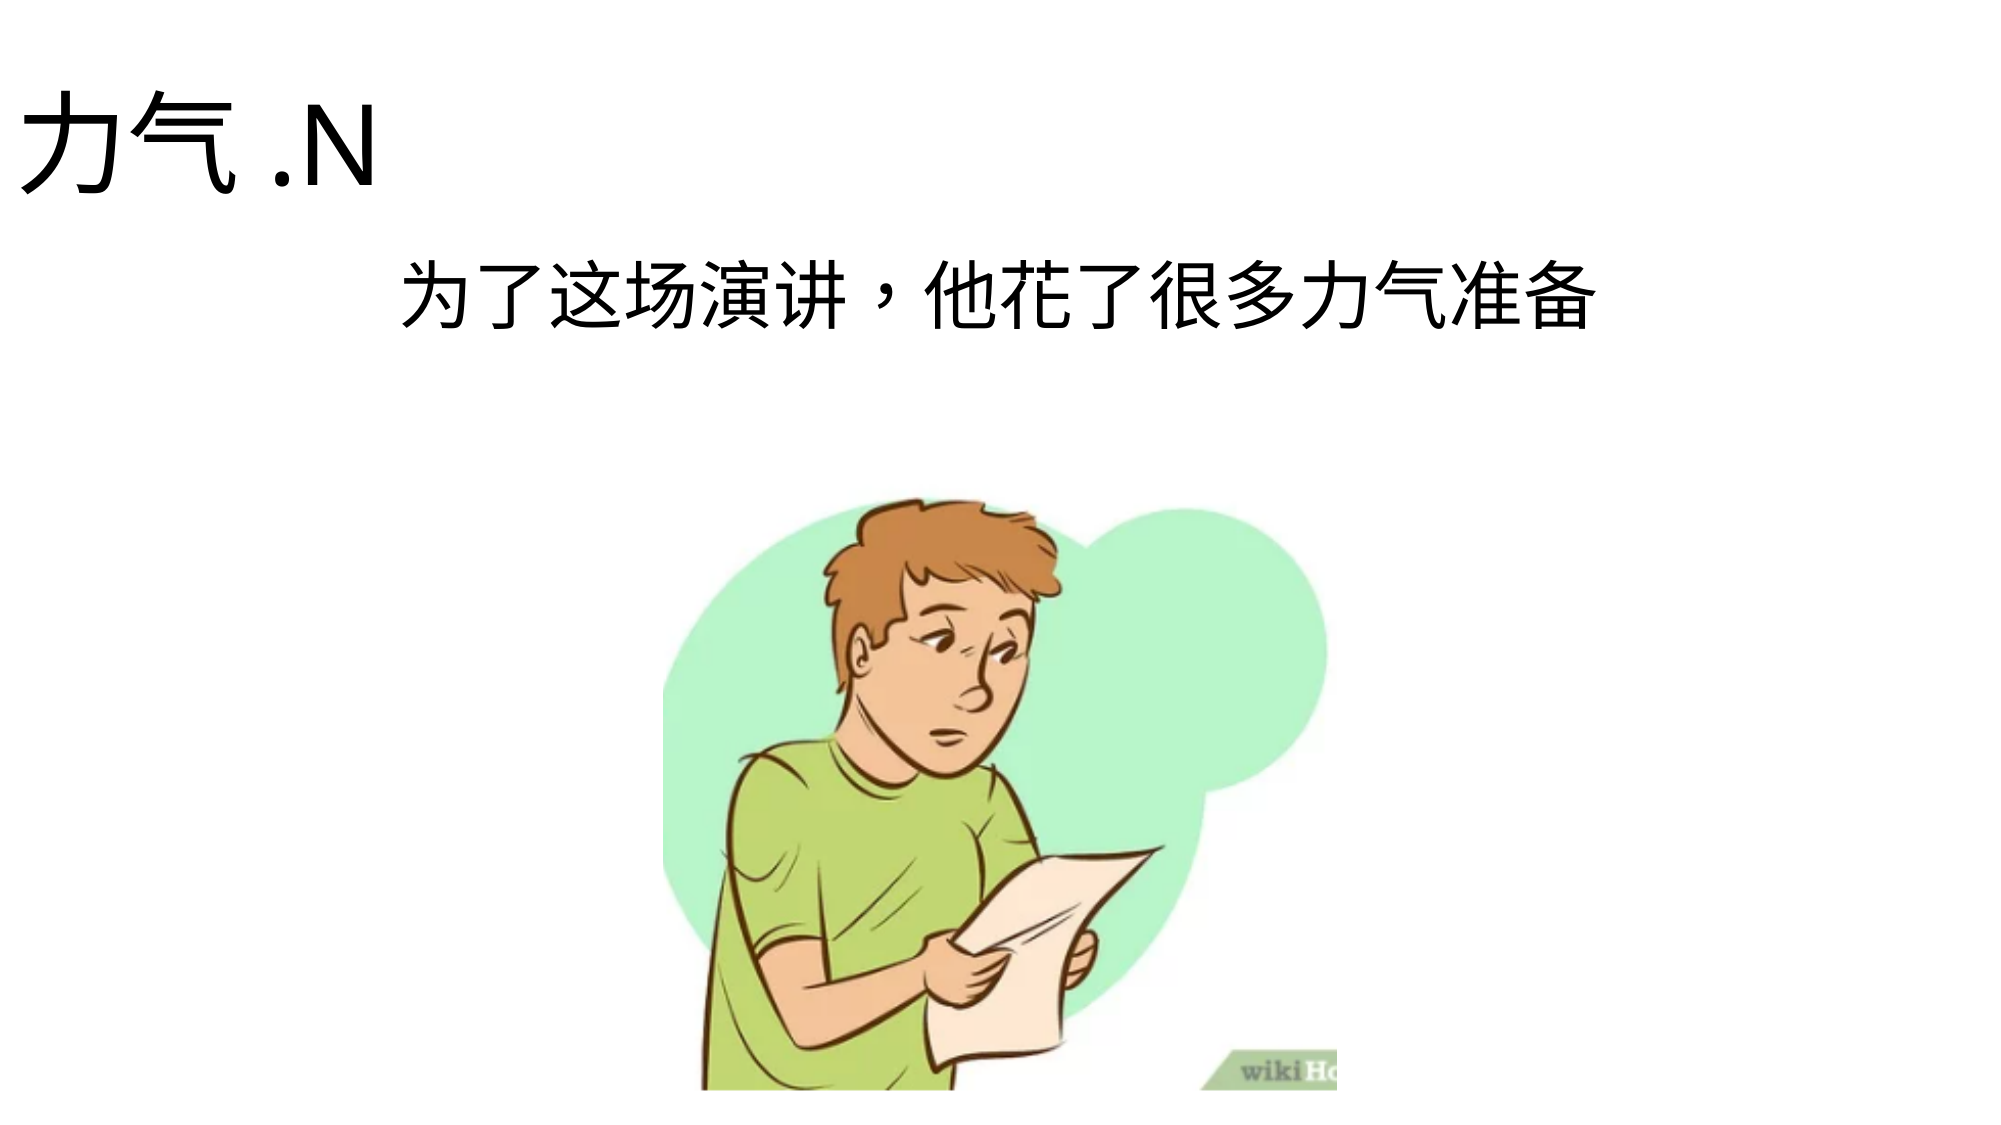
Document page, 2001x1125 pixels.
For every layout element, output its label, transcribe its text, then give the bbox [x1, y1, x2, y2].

picture [663, 447, 1337, 1097]
title 力气.N [0, 0, 1775, 112]
text_box 为了这场演讲，他花了很多力气准备 [0, 112, 1997, 485]
